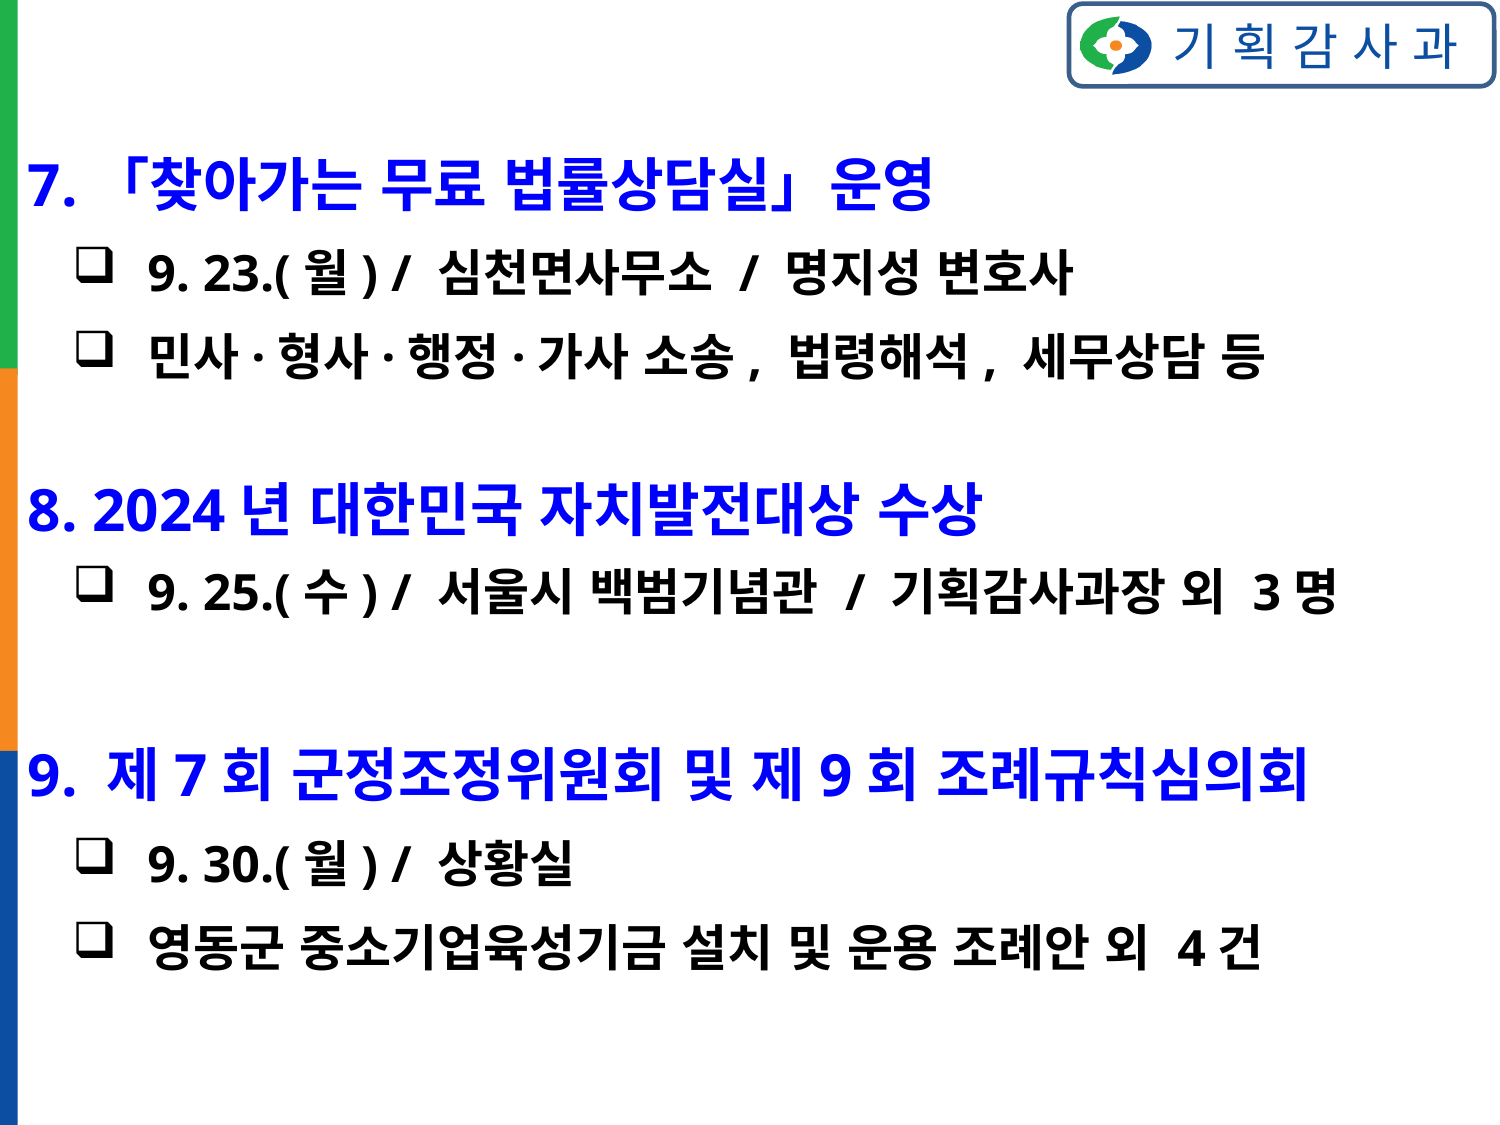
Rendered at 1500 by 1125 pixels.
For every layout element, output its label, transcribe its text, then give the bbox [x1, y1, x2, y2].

text_box 7.「찾아가는 무료 법률상담실」운영 9. 23.(월) / 심천면사무소 / 명지성 변호사 민사·형사·행정·가사 소송, 법령해석, 세무상담 등 [22, 137, 1483, 398]
text_box 8. 2024년 대한민국 자치발전대상 수상 9. 25.(수) / 서울시 백범기념관 / 기획감사과장 외 3명 [22, 444, 1483, 634]
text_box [0, 0, 18, 1125]
text_box 9. 제7회 군정조정위원회 및 제9회 조례규칙심의회 9. 30.(월) / 상황실 영동군 중소기업육성기금 설치 및 운용 조례안 외 4건 [22, 727, 1483, 988]
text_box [1068, 3, 1495, 87]
